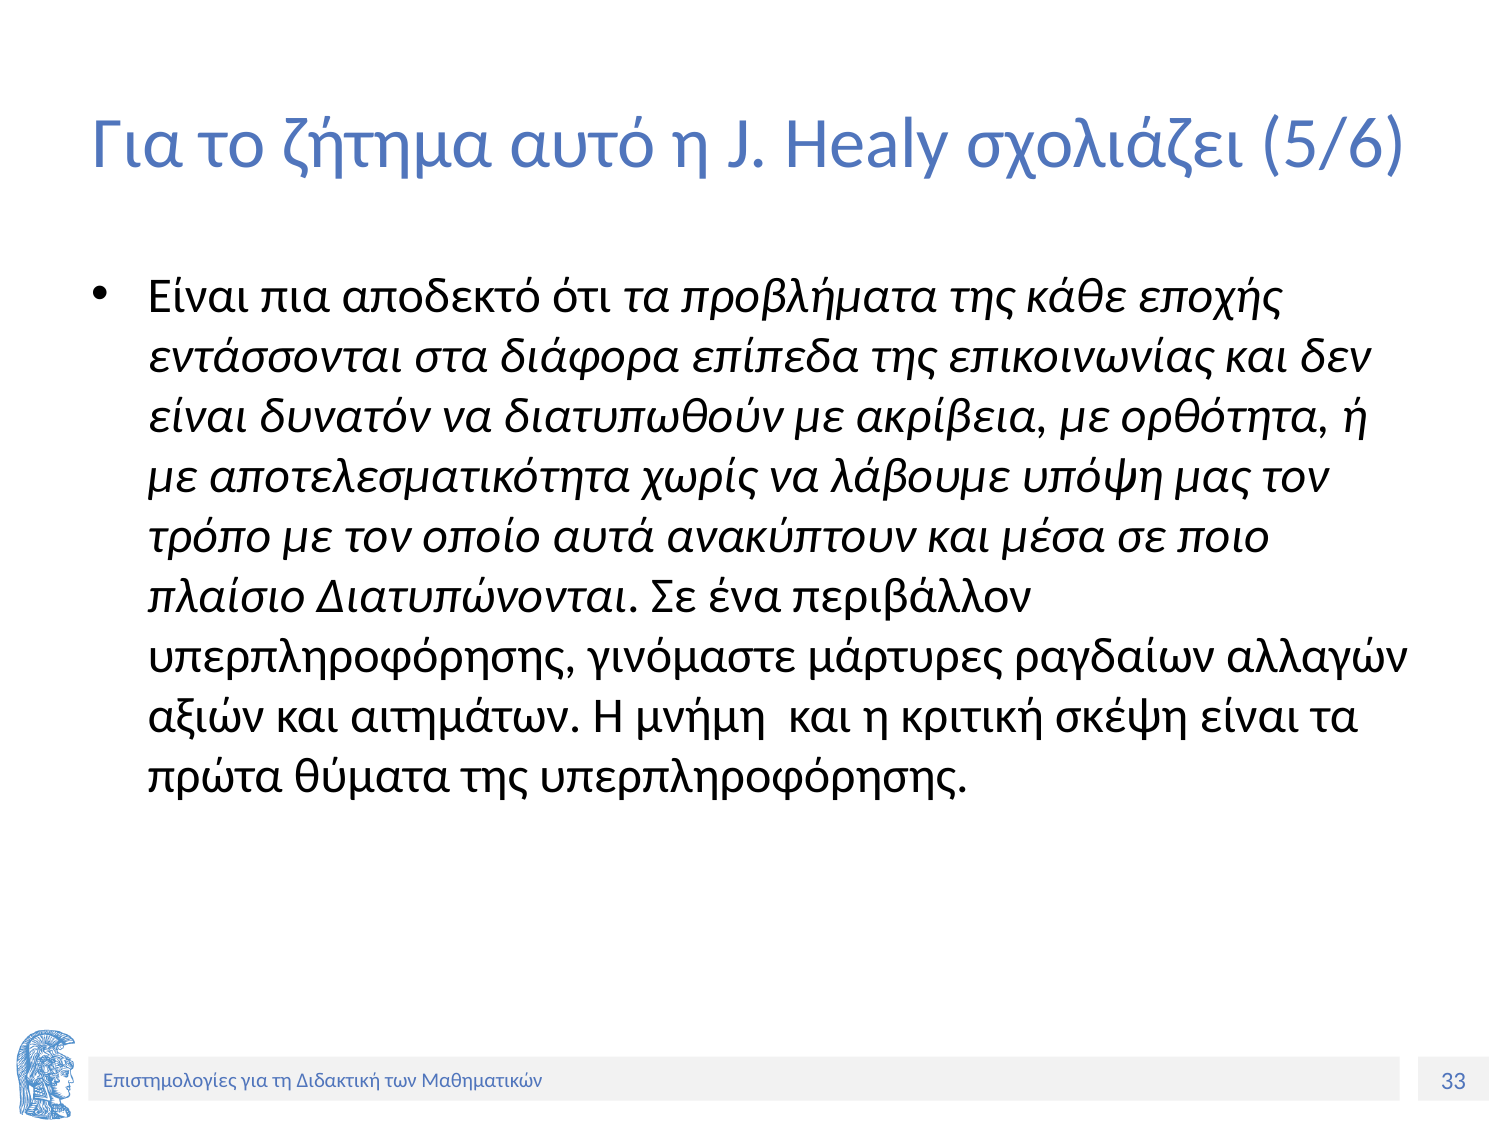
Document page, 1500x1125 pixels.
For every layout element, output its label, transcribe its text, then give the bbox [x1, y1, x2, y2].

title Για το ζήτημα αυτό η J. Healy σχολιάζει (5/6) [75, 45, 1425, 233]
picture [9, 1026, 81, 1120]
list Είναι πια αποδεκτό ότι τα προβλήματα της κάθε εποχής εντάσσονται στα διάφορα επίπεδα της επικοινωνίας και δεν είναι δυνατόν να διατυπωθούν με ακρίβεια, με ορθότητα, ή με αποτελεσματικότητα χωρίς να λάβουμε υπόψη μας τον τρόπο με τον οποίο αυτά ανακύπτουν και μέσα σε ποιο πλαίσιο Διατυπώνονται. Σε ένα περιβάλλον υπερπληροφόρησης, γινόμαστε μάρτυρες ραγδαίων αλλαγών αξιών και αιτημάτων. Η μνήμη και η κριτική σκέψη είναι τα πρώτα θύματα της υπερπληροφόρησης. [76, 255, 1427, 998]
